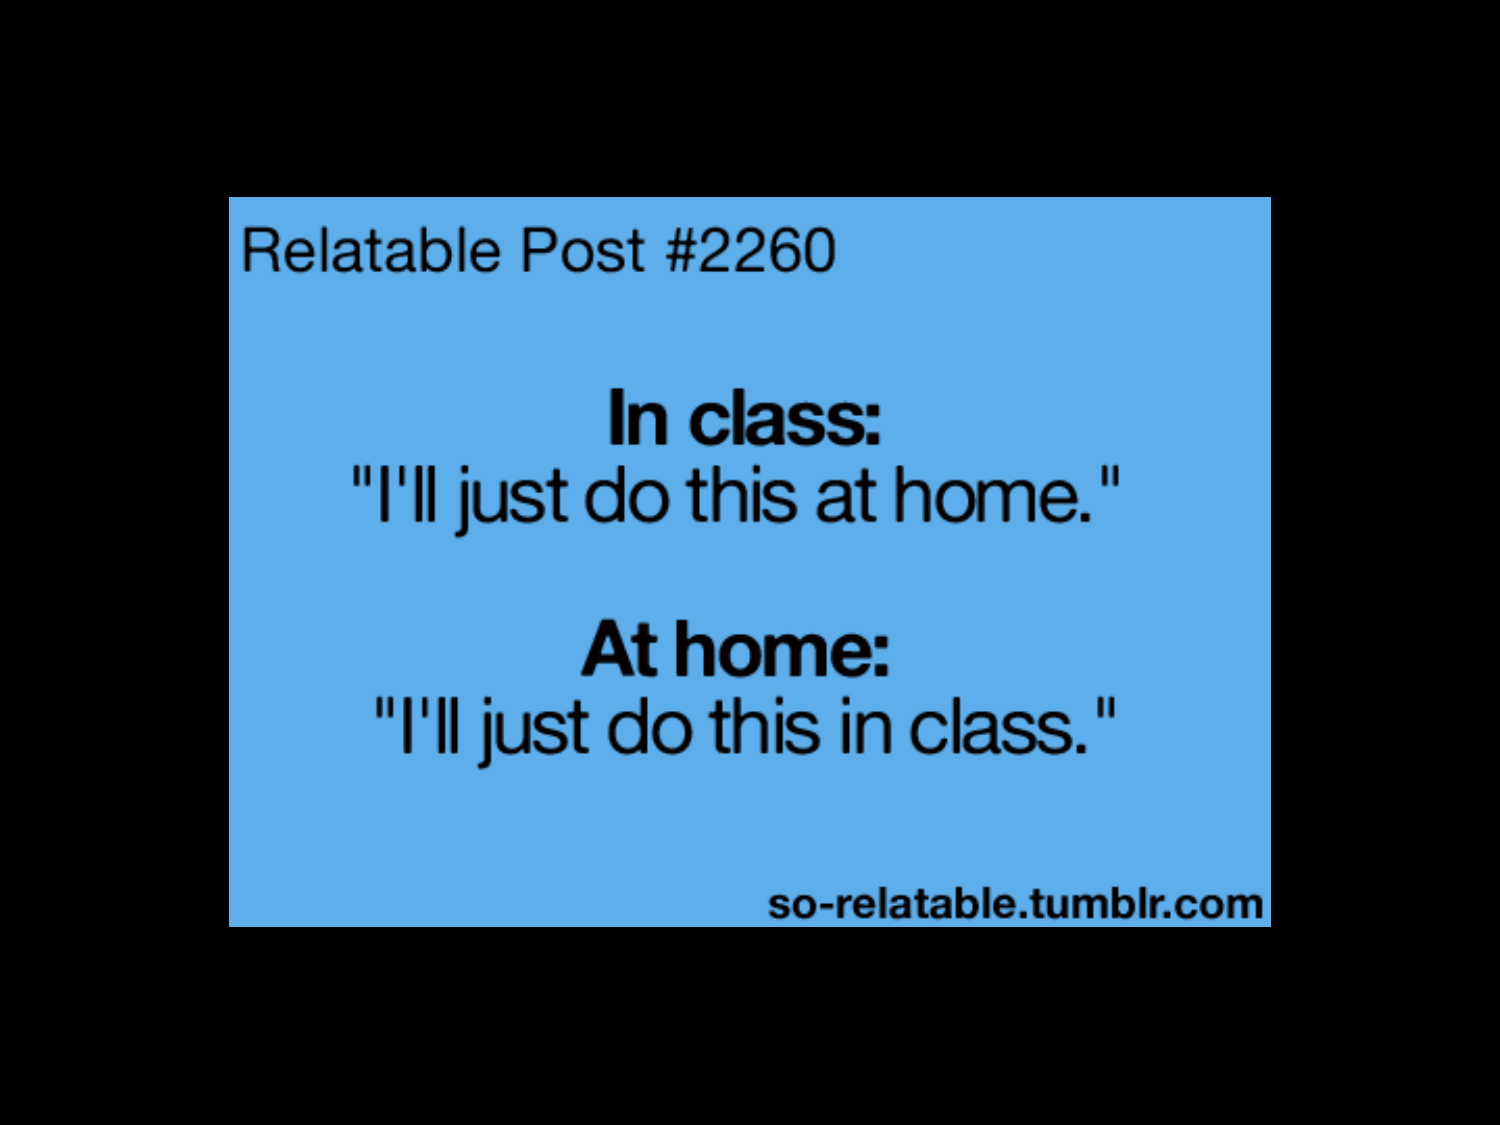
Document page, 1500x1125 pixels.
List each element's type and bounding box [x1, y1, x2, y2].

picture [228, 197, 1272, 928]
